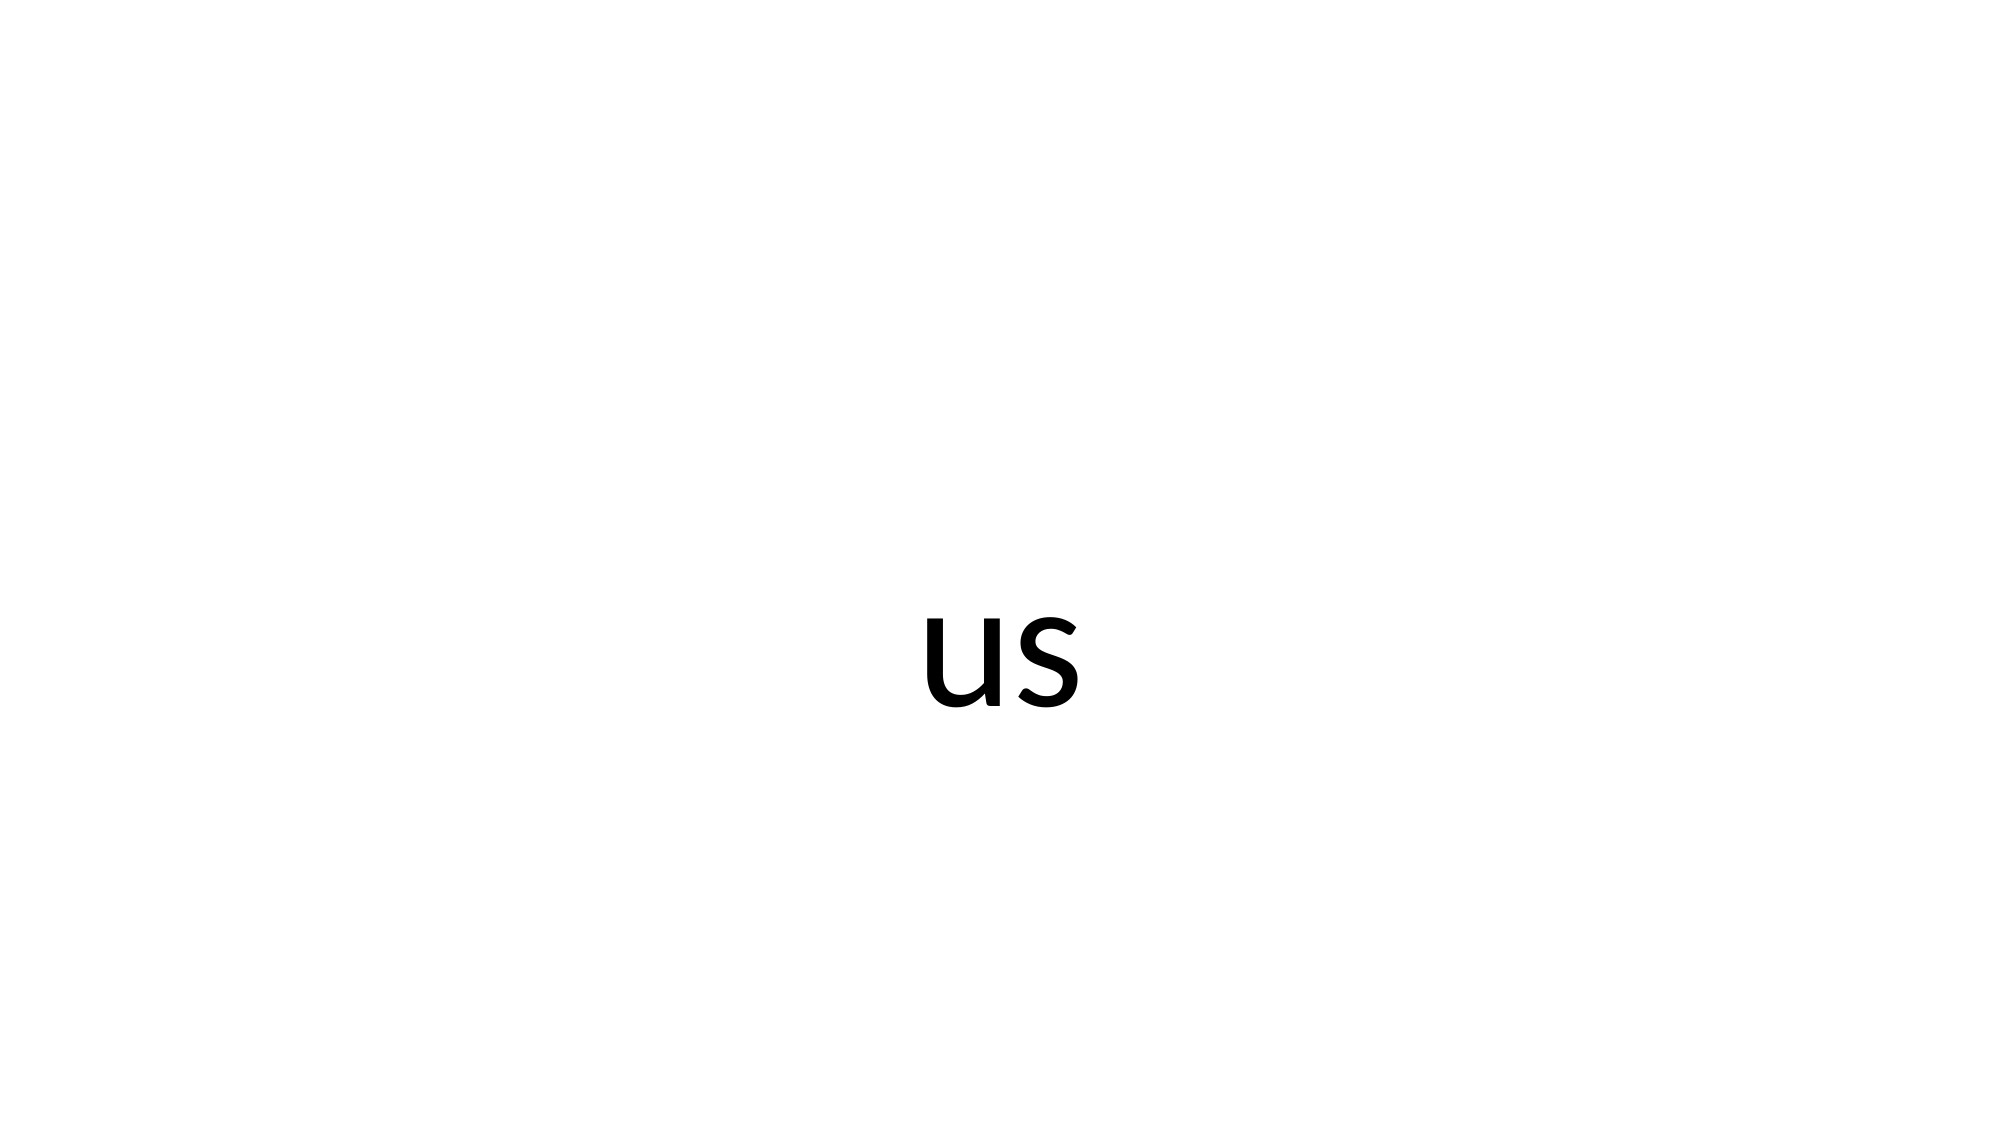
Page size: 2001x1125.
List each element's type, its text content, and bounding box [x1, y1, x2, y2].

list us [137, 299, 1863, 1014]
